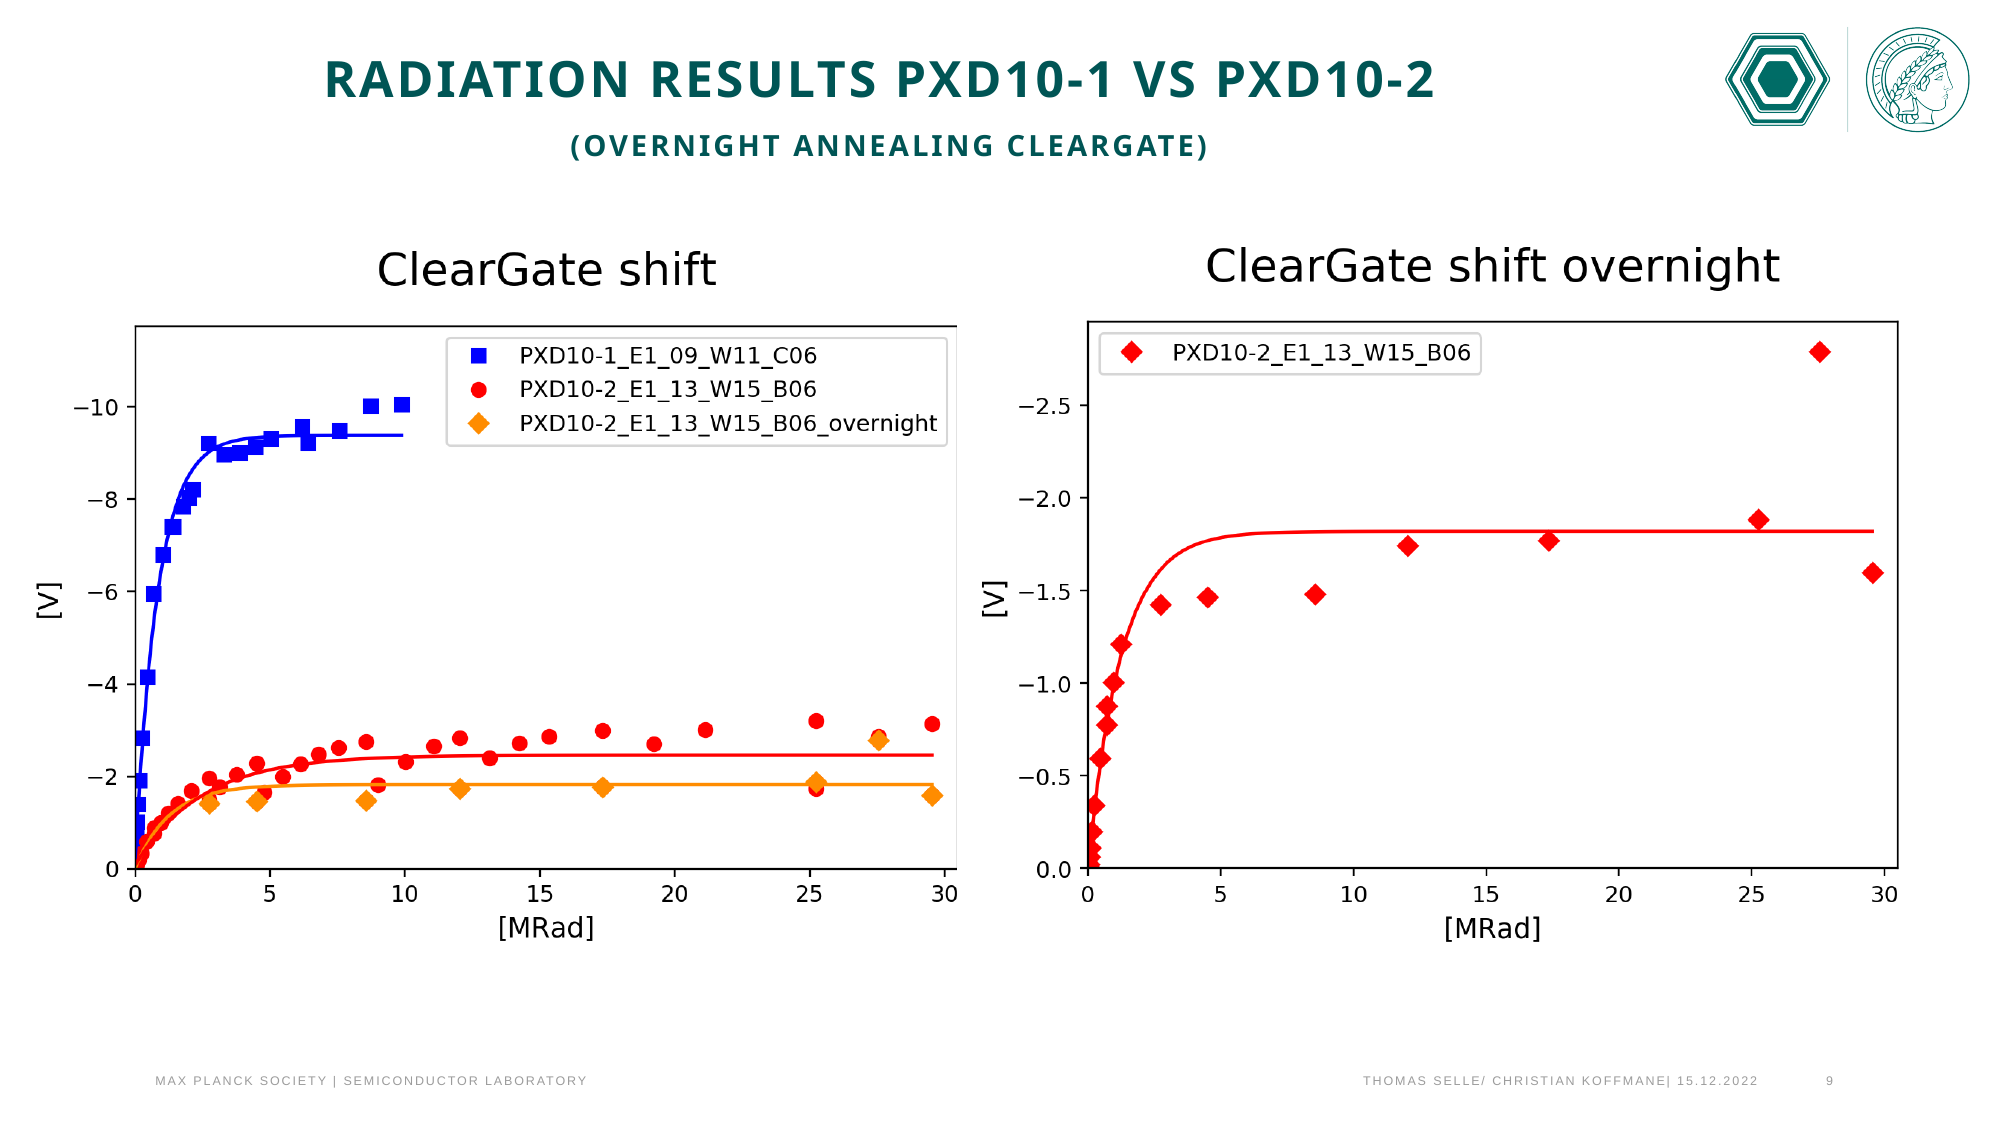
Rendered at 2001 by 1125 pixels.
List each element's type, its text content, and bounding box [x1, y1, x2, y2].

picture [1713, 13, 1986, 147]
title Radiation results PXD10-1 vs PXD10-2 (overnight annealing Cleargate) [55, 53, 1723, 185]
picture [1, 237, 2000, 946]
footer Max Planck Society | Semiconductor Laboratory Thomas Selle/ Christian Koffmane| 15.12.2022 9 [155, 1058, 1845, 1089]
